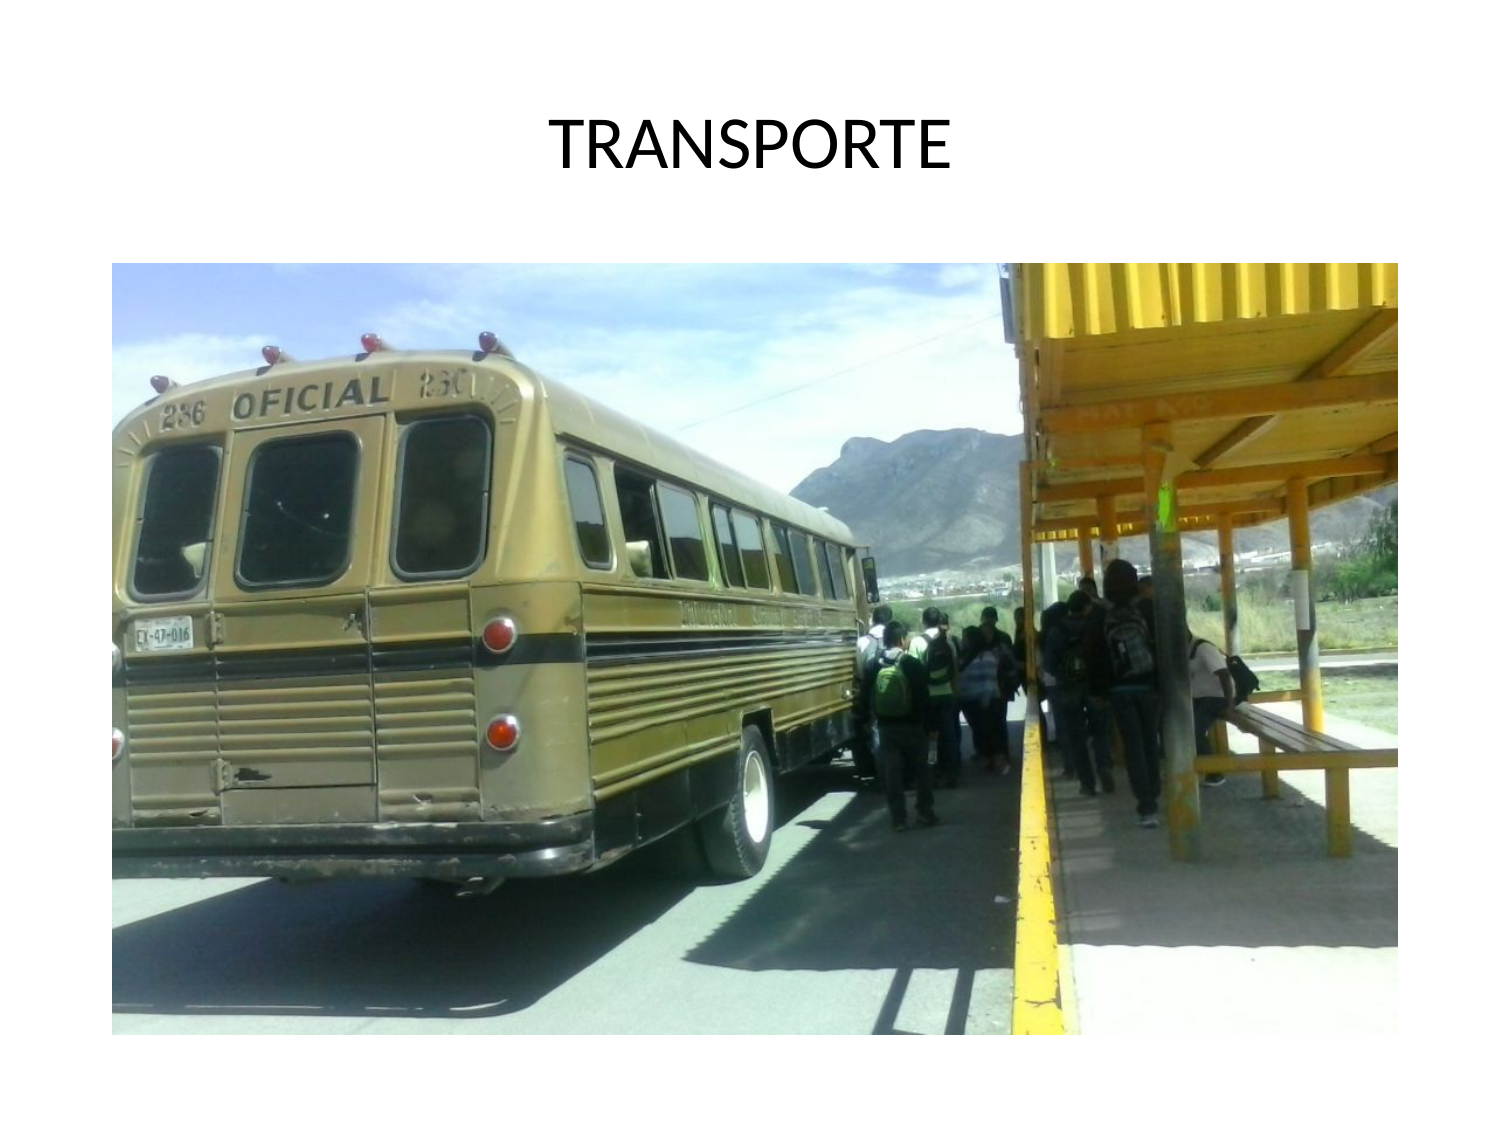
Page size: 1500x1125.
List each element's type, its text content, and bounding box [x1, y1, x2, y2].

title TRANSPORTE [371, 45, 1130, 233]
picture [111, 263, 1398, 1036]
